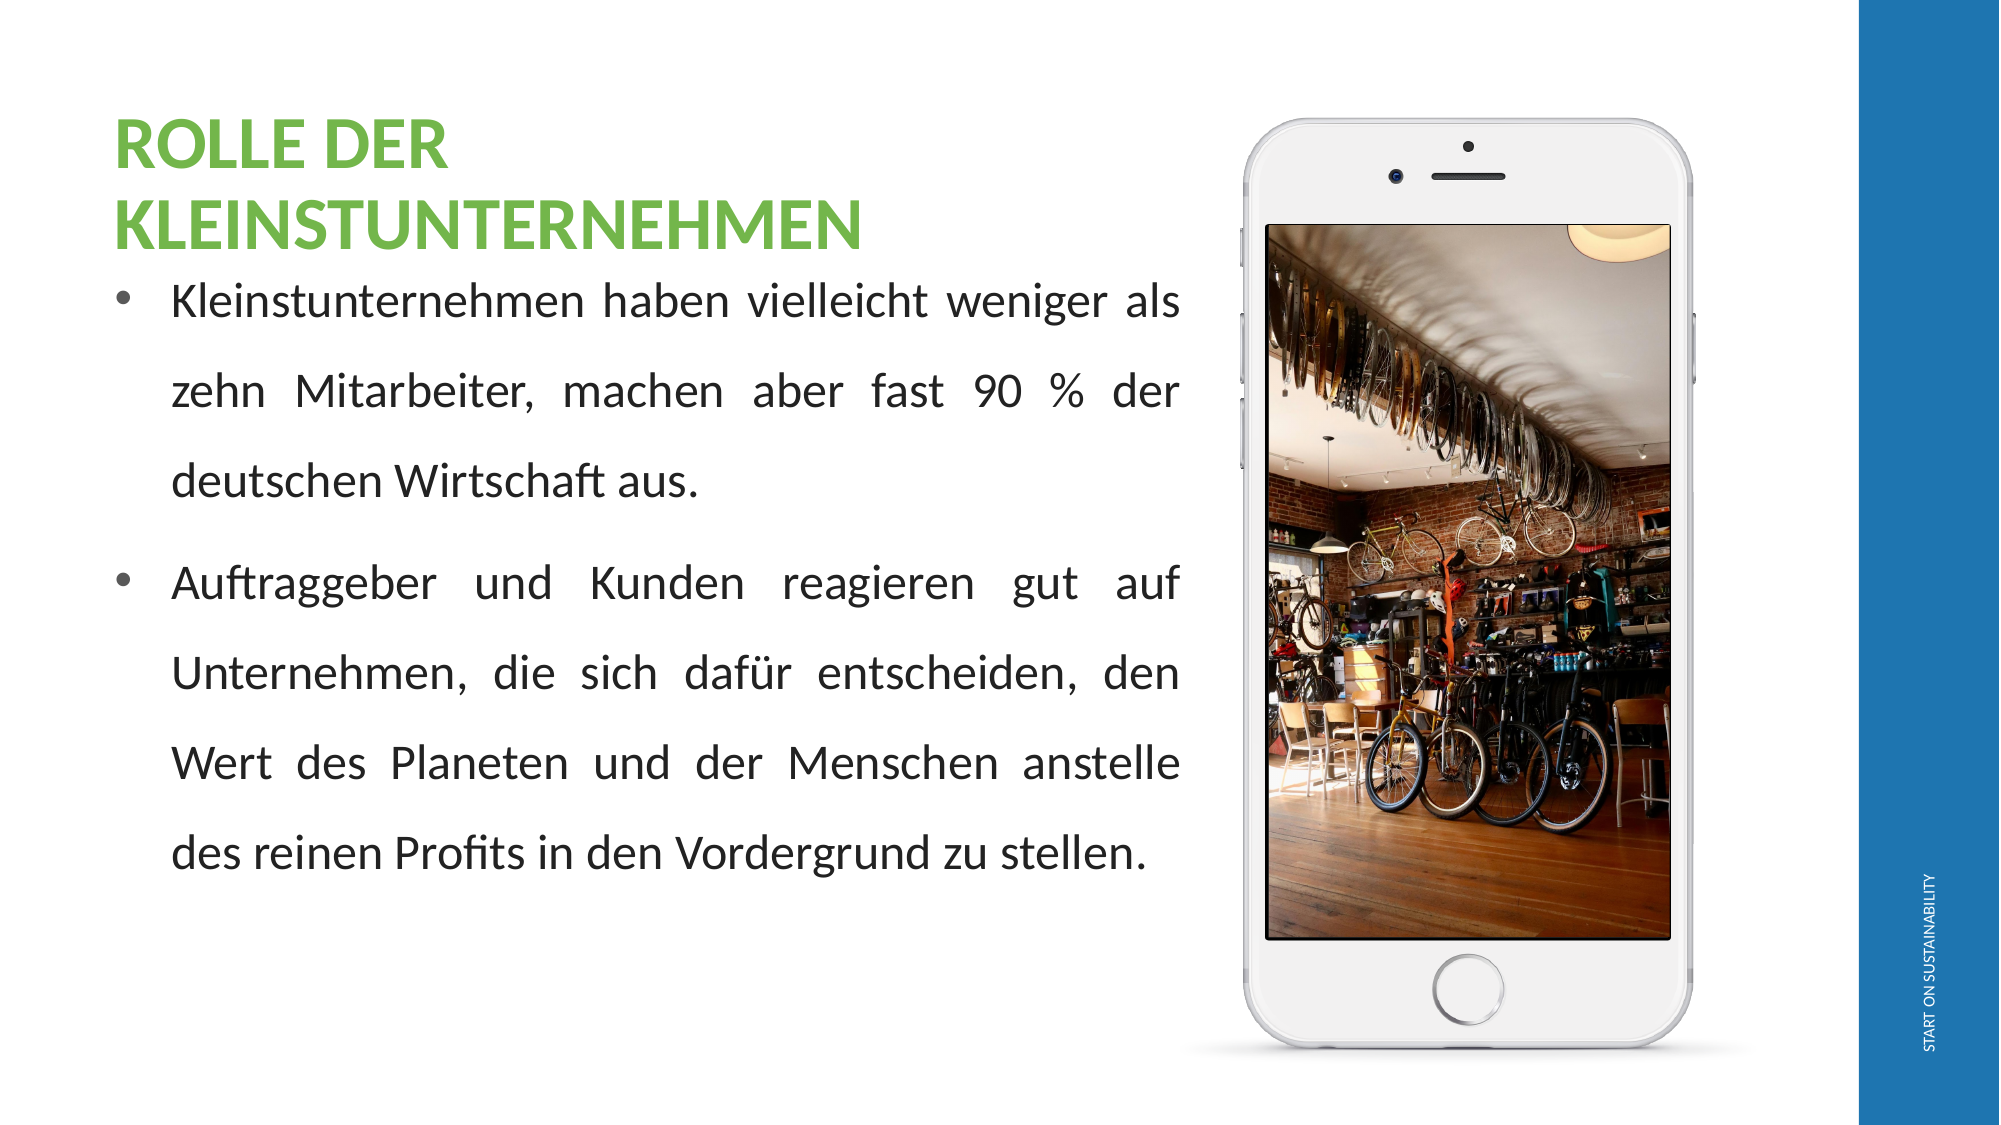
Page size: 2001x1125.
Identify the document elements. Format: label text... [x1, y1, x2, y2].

list ROLLE DER KLEINSTUNTERNEHMEN [99, 96, 1065, 229]
picture [1135, 58, 1807, 1109]
list Kleinstunternehmen haben vielleicht weniger als zehn Mitarbeiter, machen aber fast 90 % der deutschen Wirtschaft aus. Auftraggeber und Kunden reagieren gut auf Unternehmen, die sich dafür entscheiden, den Wert des Planeten und der Menschen anstelle des reinen Profits in den Vordergrund zu stellen. [99, 229, 1197, 903]
